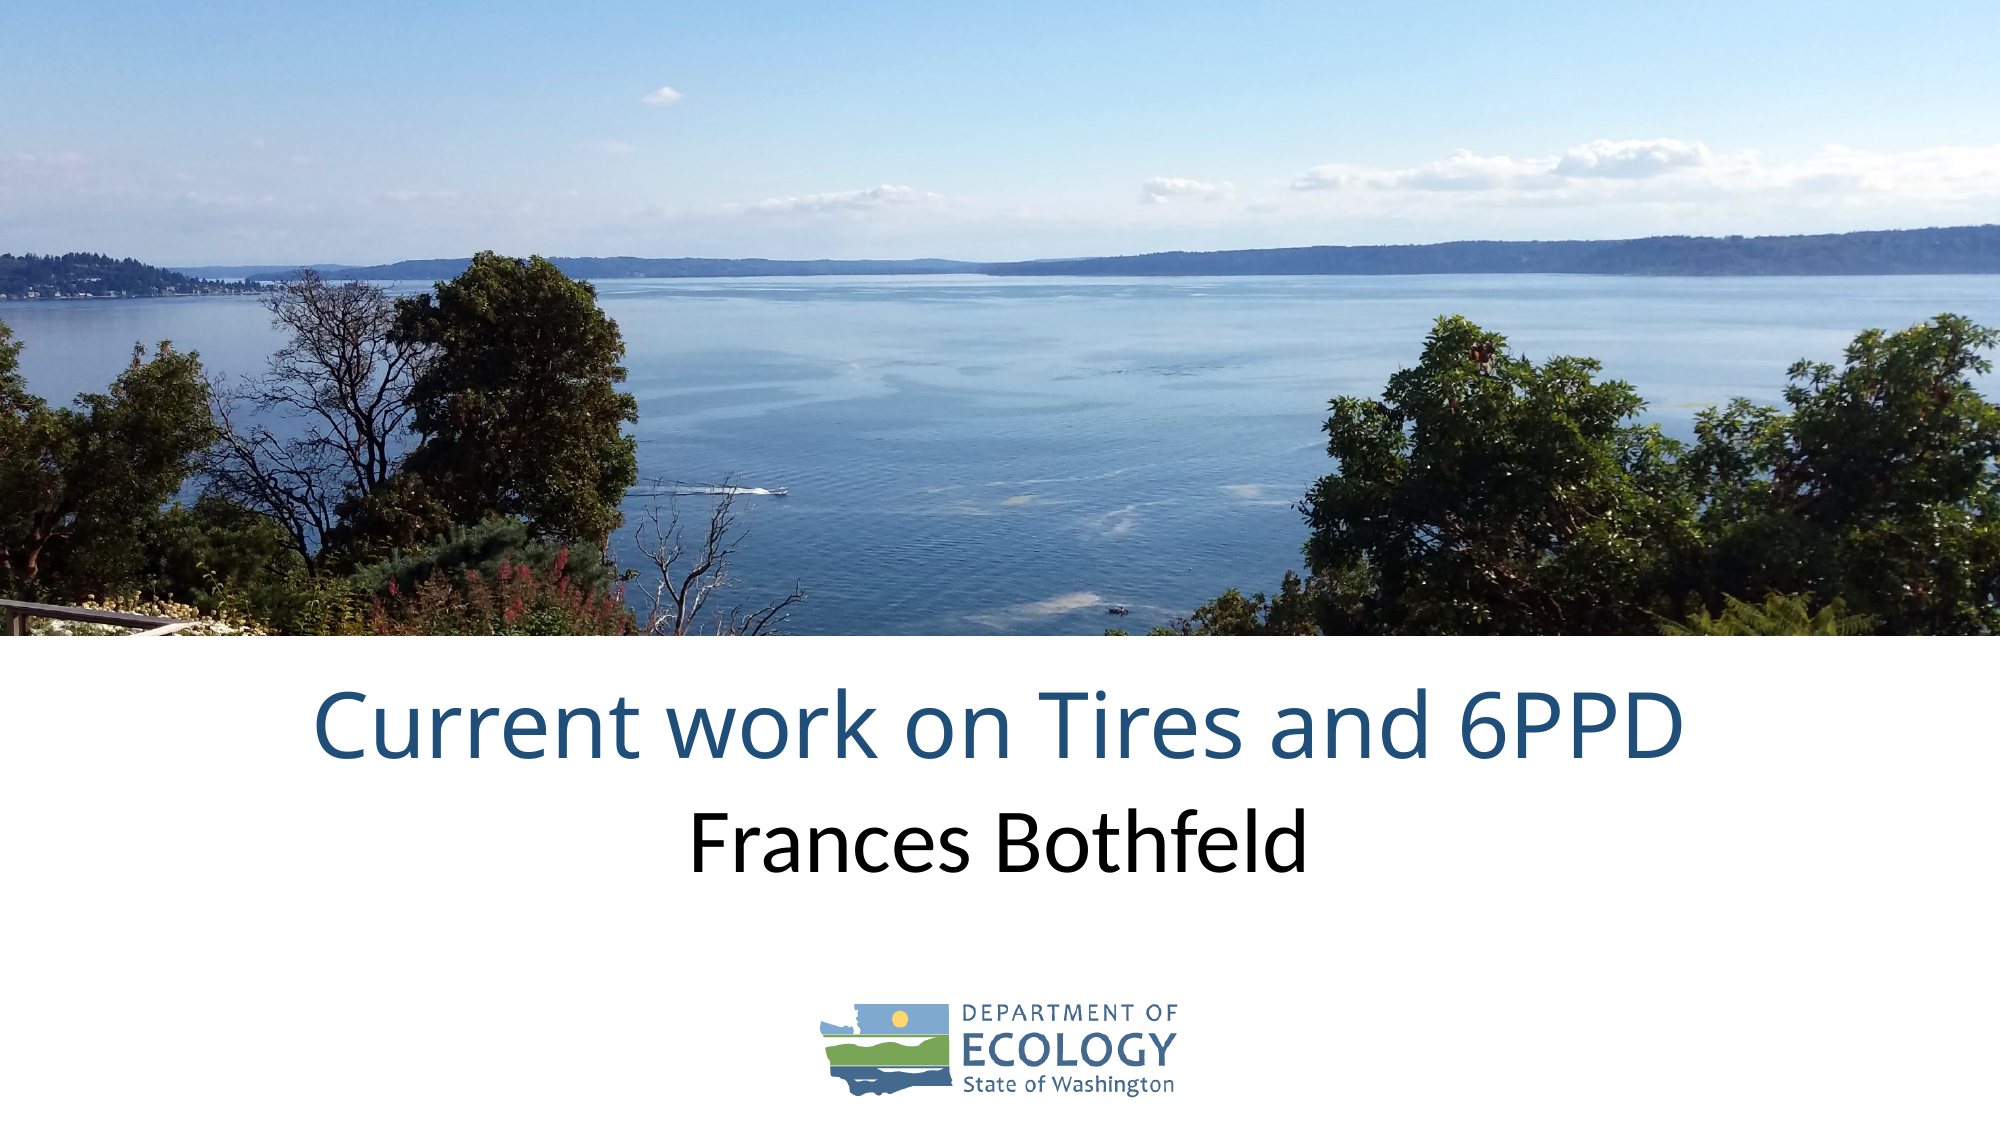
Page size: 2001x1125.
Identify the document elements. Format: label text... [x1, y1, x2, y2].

picture [0, 0, 2000, 636]
title Current work on Tires and 6PPD [0, 670, 2000, 786]
list Frances Bothfeld [0, 786, 2000, 917]
picture [812, 989, 1190, 1105]
